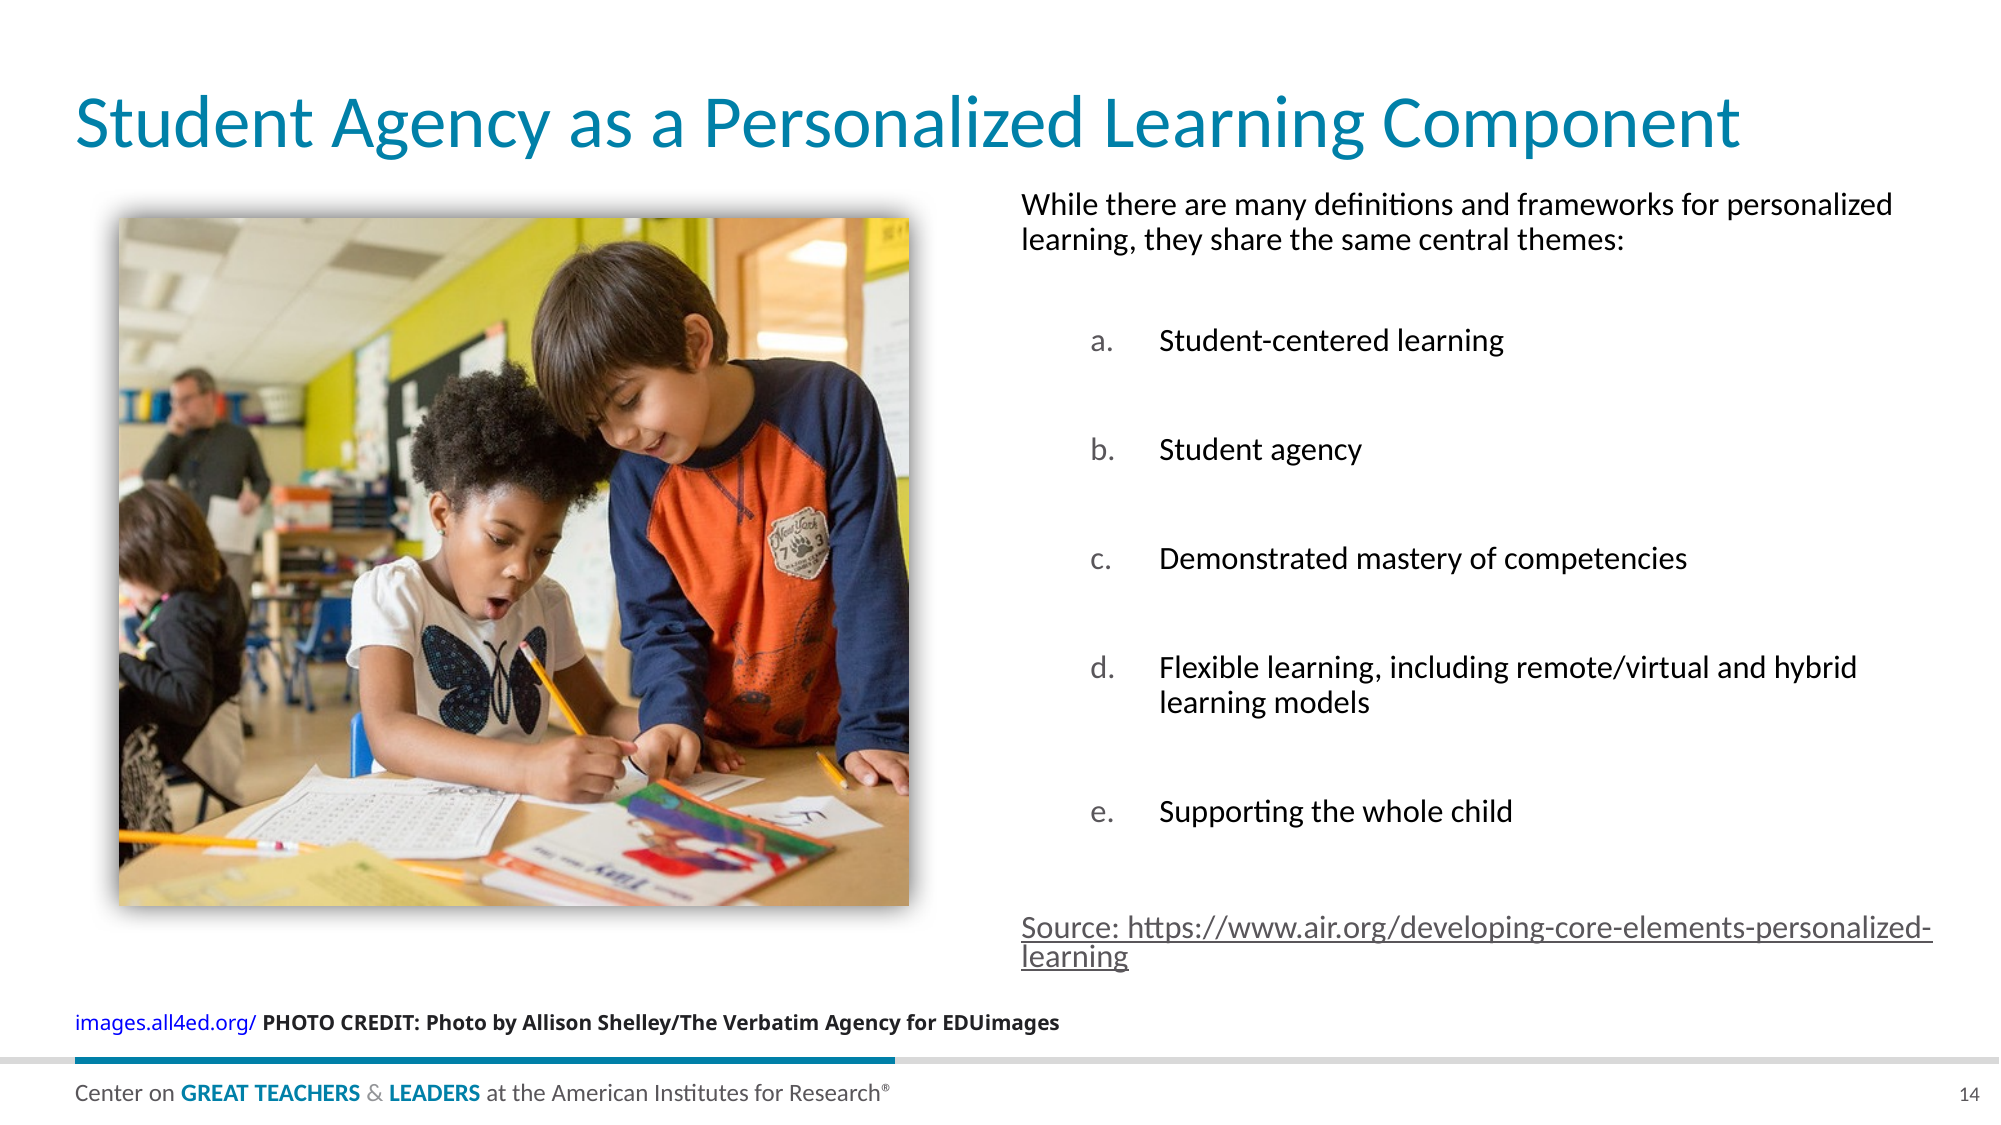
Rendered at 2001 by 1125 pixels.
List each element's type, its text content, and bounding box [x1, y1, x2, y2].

title Student Agency as a Personalized Learning Component [75, 0, 1935, 164]
list images.all4ed.org/ PHOTO CREDIT: Photo by Allison Shelley/The Verbatim Agency for EDUimages [75, 1006, 1935, 1039]
picture [119, 218, 909, 906]
list While there are many definitions and frameworks for personalized learning, they share the same central themes: Student-centered learning Student agency Demonstrated mastery of competencies Flexible learning, including remote/virtual and hybrid learning models Supporting the whole child Source: https://www.air.org/developing-core-elements-personalized-learning [1021, 187, 1935, 983]
slide_number 14 [1954, 1080, 1980, 1106]
